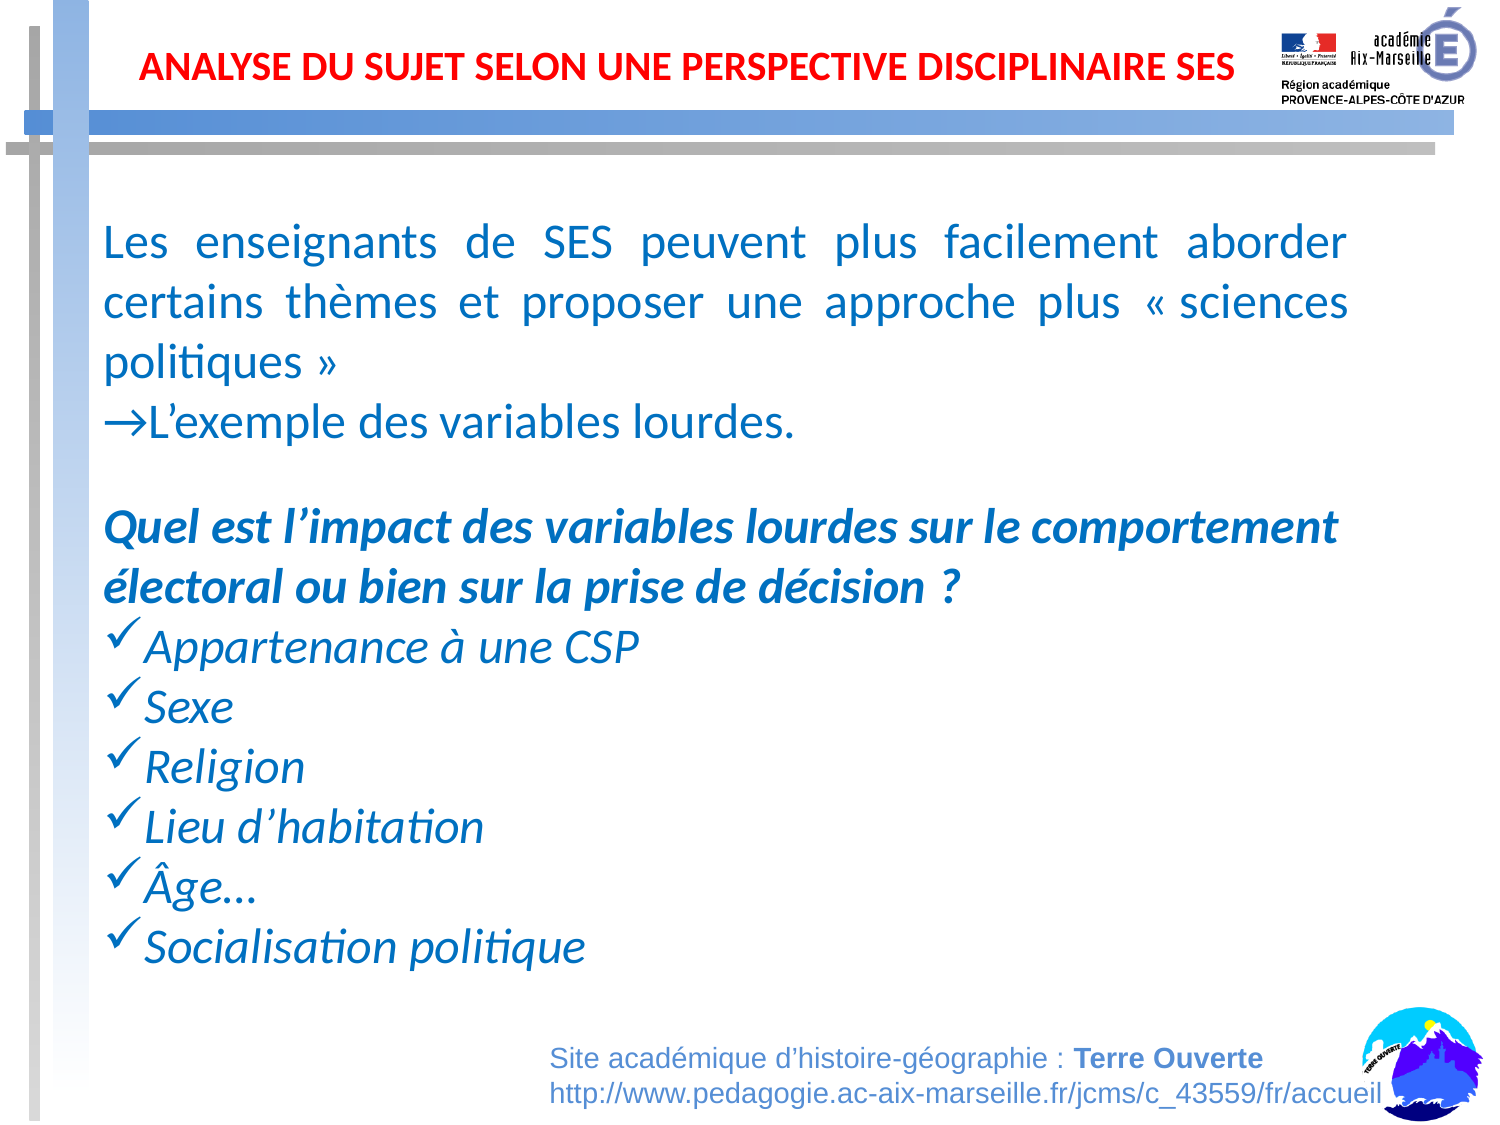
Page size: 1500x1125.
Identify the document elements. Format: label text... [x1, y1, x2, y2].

picture [1360, 1006, 1484, 1122]
picture [1269, 0, 1484, 114]
text_box [91, 109, 1456, 137]
text_box [27, 24, 42, 109]
text_box Site académique d’histoire-géographie : Terre Ouverte http://www.pedagogie.ac-aix-marseille.fr/jcms/c_43559/fr/accueil [534, 1031, 1355, 1117]
text_box Les enseignants de SES peuvent plus facilement aborder certains thèmes et proposer une approche plus « sciences politiques » →L’exemple des variables lourdes. Quel est l’impact des variables lourdes sur le comportement électoral ou bien sur la prise de décision ? Appartenance à une CSP Sexe Religion Lieu d’habitation Âge… Socialisation politique [88, 201, 1365, 981]
text_box ANALYSE DU SUJET SELON UNE PERSPECTIVE DISCIPLINAIRE SES [123, 30, 1264, 96]
text_box [23, 109, 51, 137]
text_box [91, 140, 1437, 156]
text_box [42, 140, 51, 156]
text_box [51, 0, 91, 1096]
text_box [27, 137, 42, 1122]
text_box [4, 140, 27, 156]
